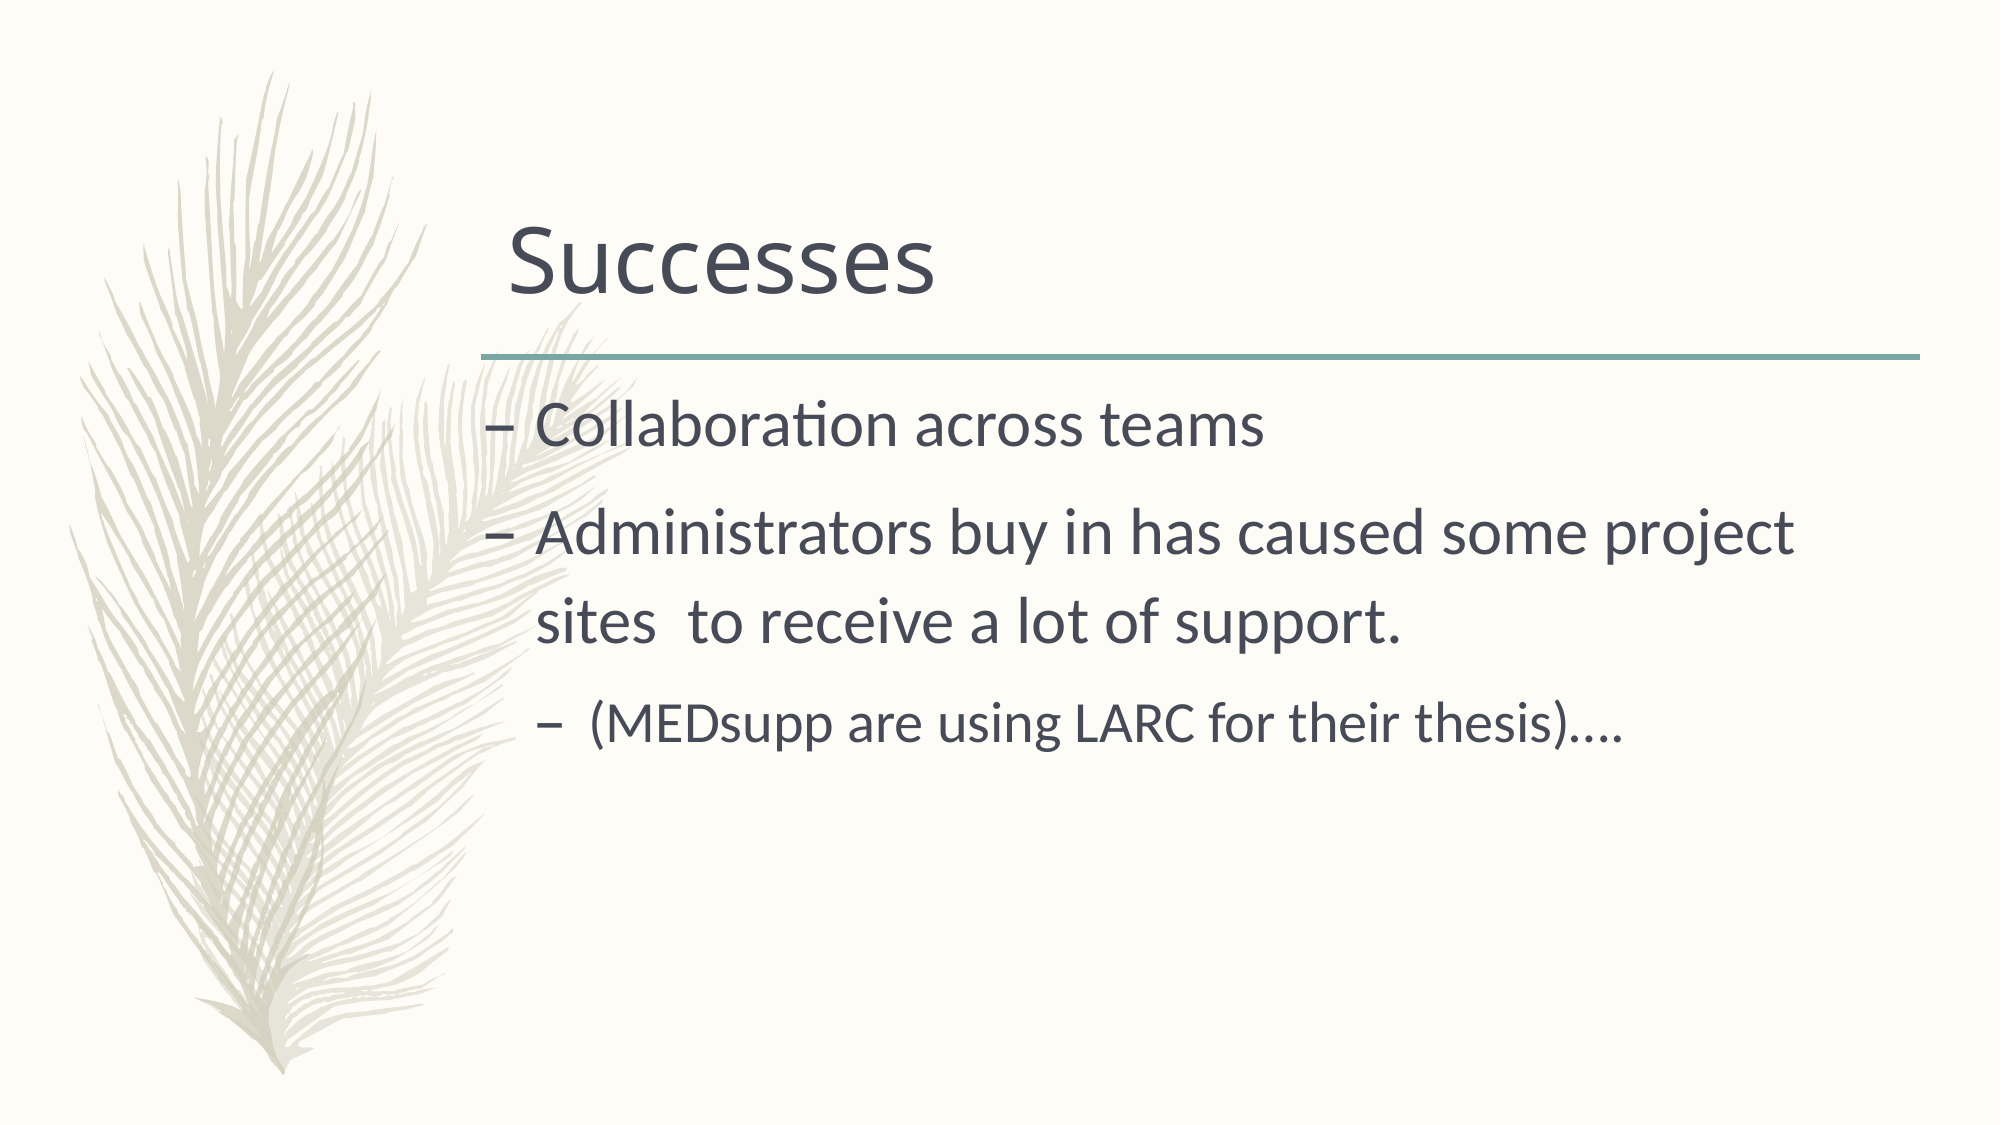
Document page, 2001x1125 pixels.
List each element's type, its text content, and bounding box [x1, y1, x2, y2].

title Successes [492, 199, 1920, 350]
list Collaboration across teams Administrators buy in has caused some project sites to receive a lot of support. (MEDsupp are using LARC for their thesis)…. [468, 364, 1920, 999]
